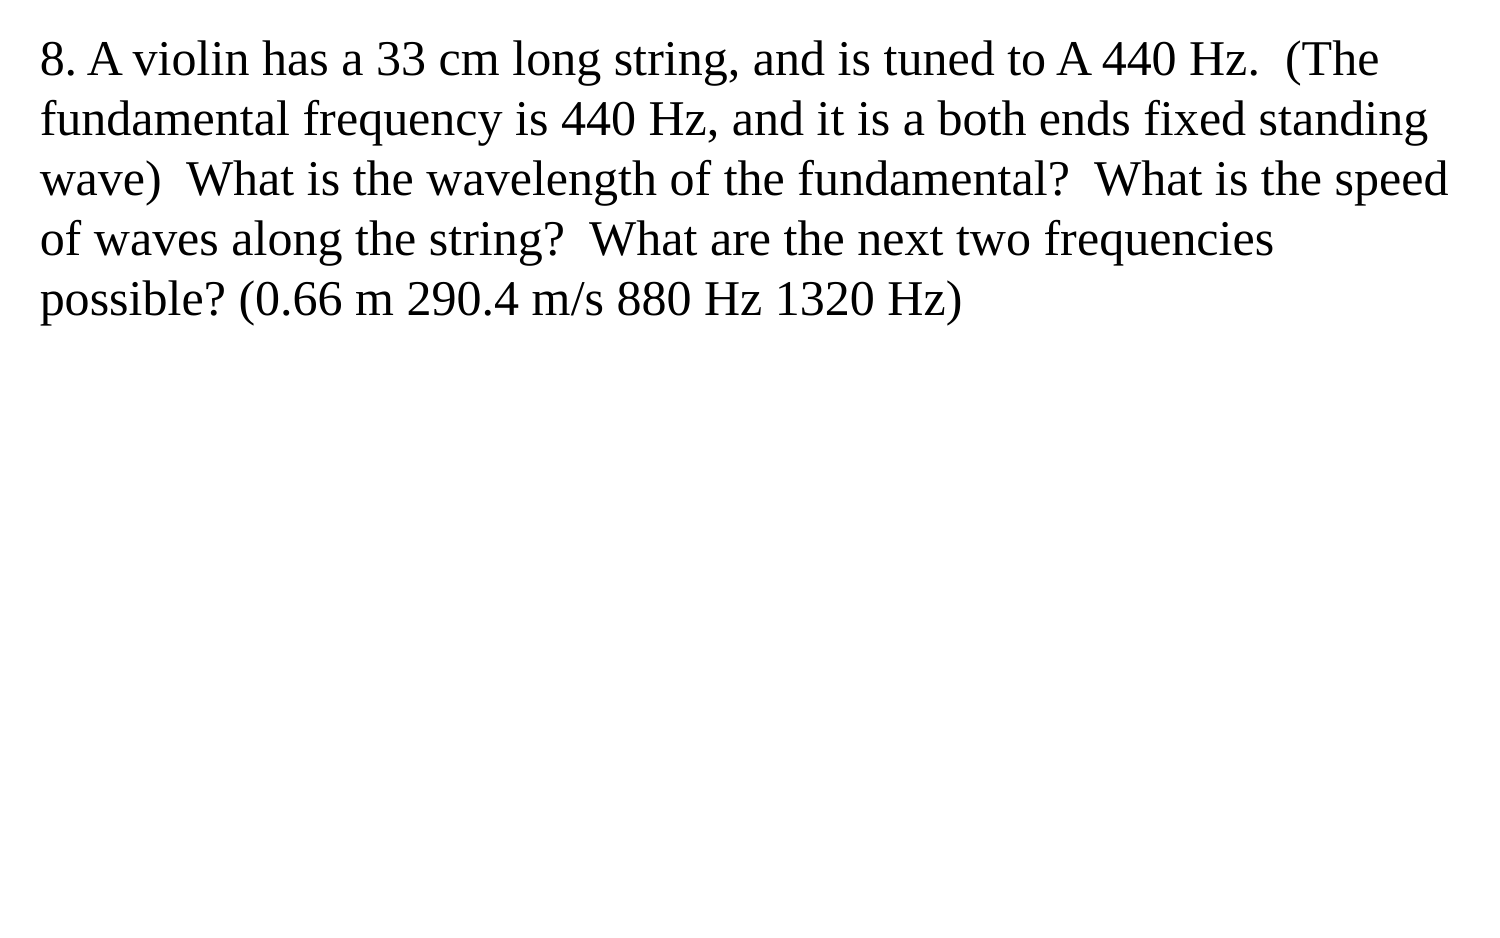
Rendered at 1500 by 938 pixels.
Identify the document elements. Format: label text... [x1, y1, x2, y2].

text_box 8. A violin has a 33 cm long string, and is tuned to A 440 Hz. (The fundamental frequency is 440 Hz, and it is a both ends fixed standing wave) What is the wavelength of the fundamental? What is the speed of waves along the string? What are the next two frequencies possible? (0.66 m 290.4 m/s 880 Hz 1320 Hz) [24, 17, 1475, 393]
